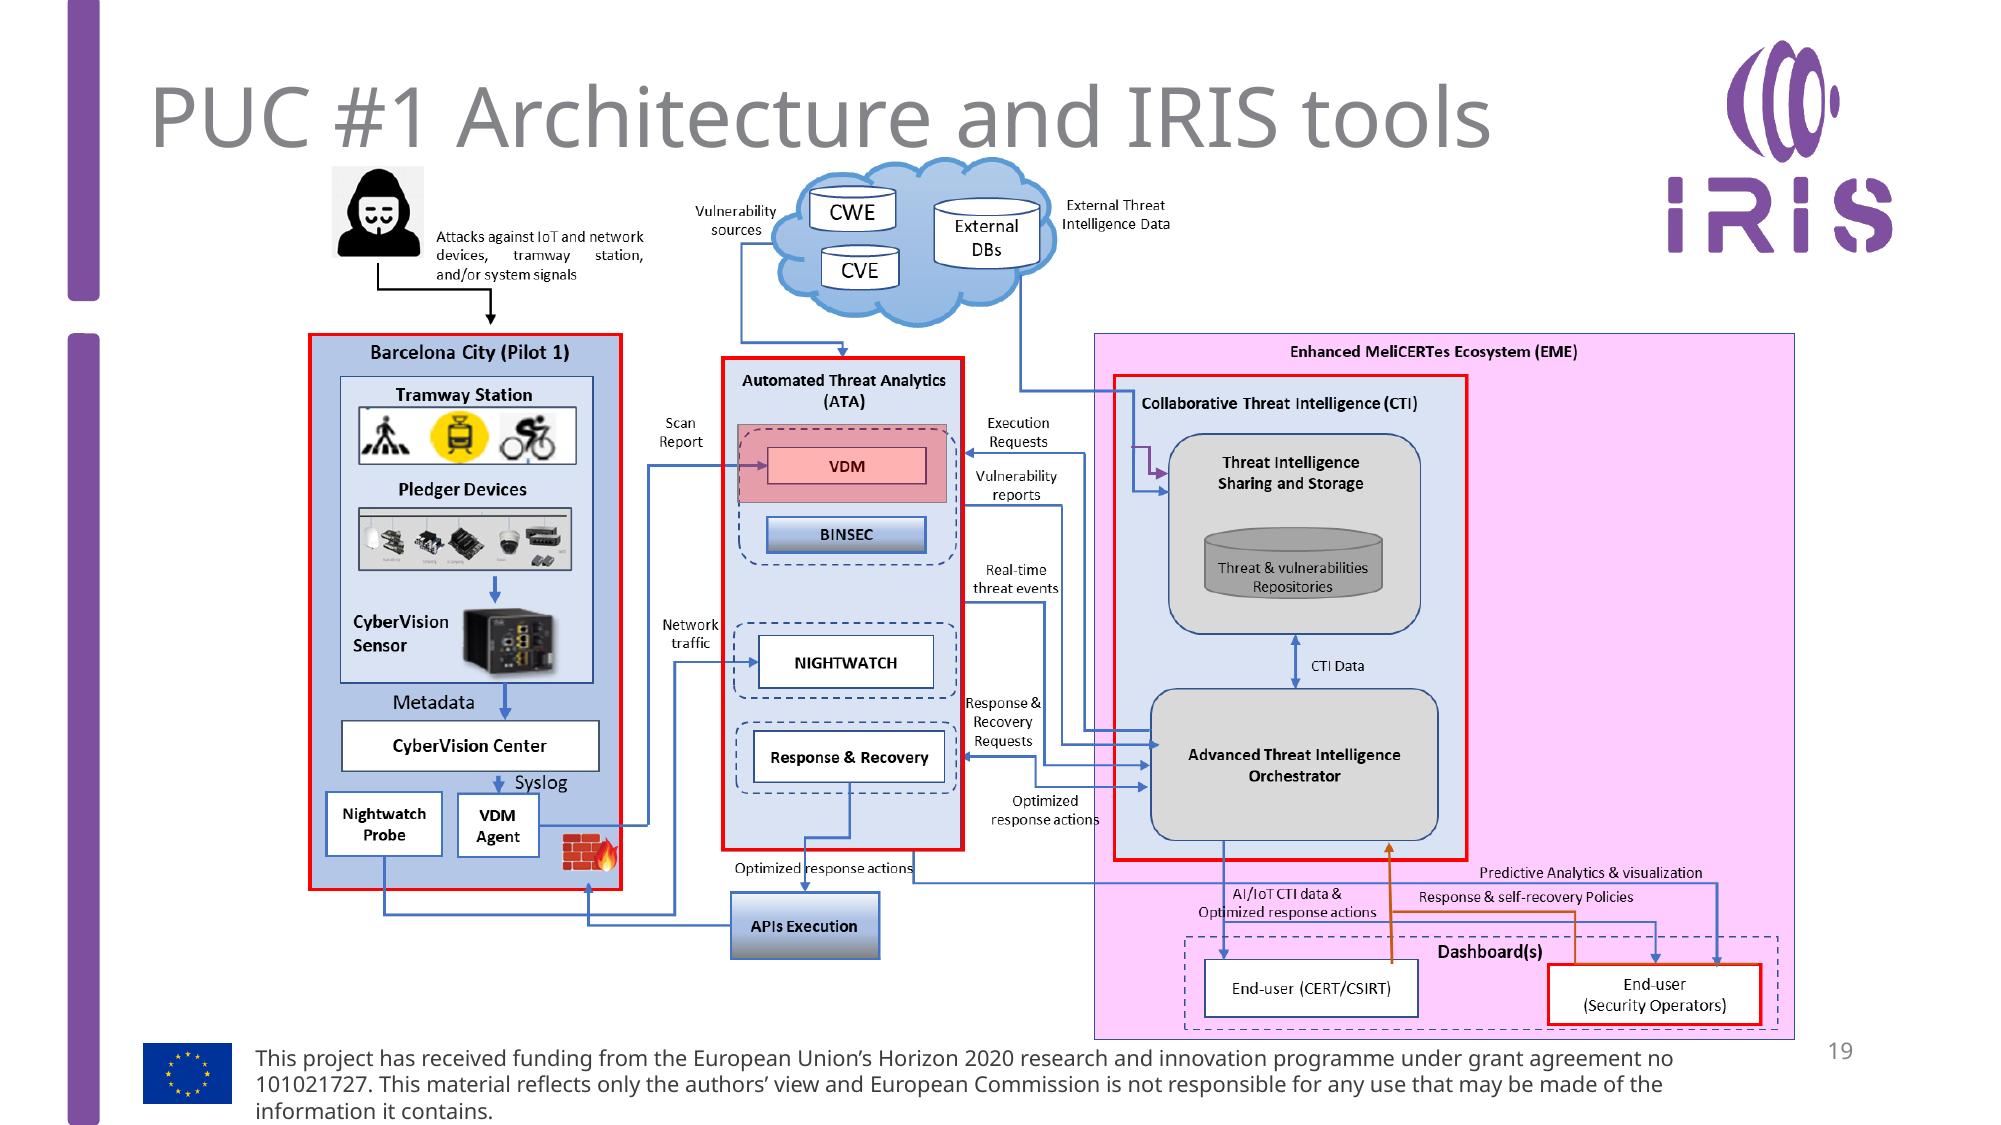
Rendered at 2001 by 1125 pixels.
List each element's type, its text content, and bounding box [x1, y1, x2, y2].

slide_number 19 [1812, 1029, 1888, 1089]
picture [308, 0, 1929, 1040]
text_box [1130, 447, 1169, 474]
title PUC #1 Architecture and IRIS tools [133, 35, 1559, 205]
picture [143, 1043, 232, 1104]
